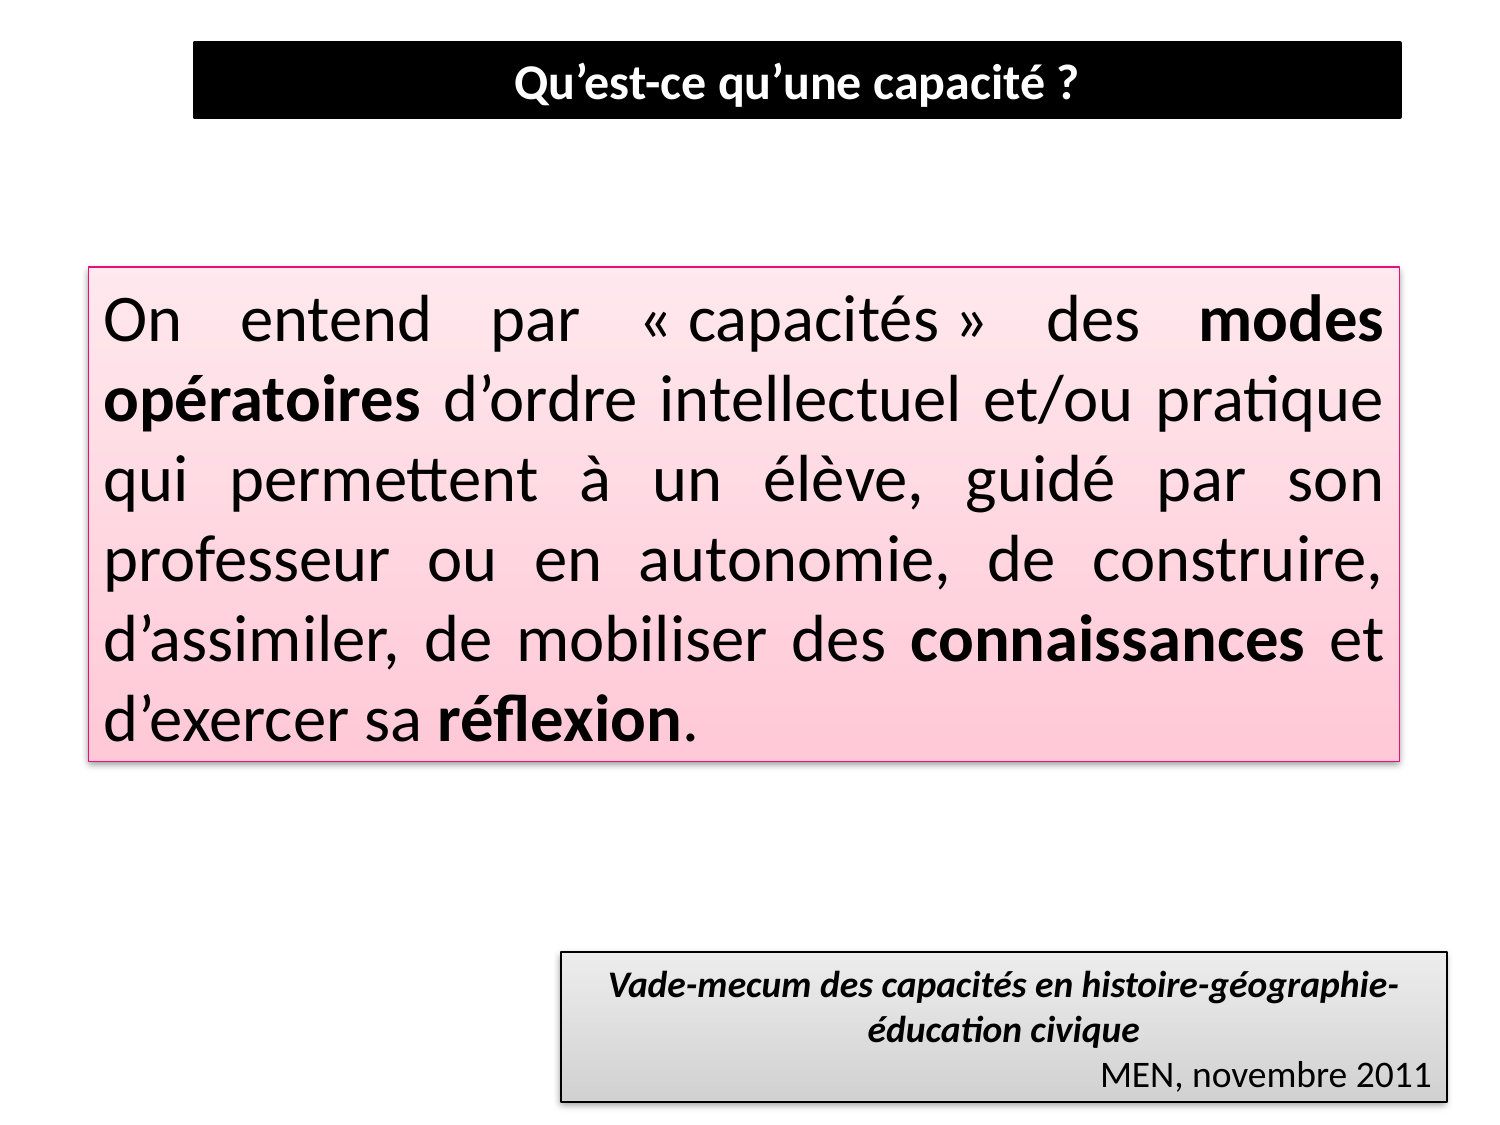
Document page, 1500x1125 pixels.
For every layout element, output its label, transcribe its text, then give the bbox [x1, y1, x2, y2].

text_box Qu’est-ce qu’une capacité ? [193, 41, 1402, 119]
text_box On entend par « capacités » des modes opératoires d’ordre intellectuel et/ou pratique qui permettent à un élève, guidé par son professeur ou en autonomie, de construire, d’assimiler, de mobiliser des connaissances et d’exercer sa réflexion. [88, 266, 1400, 762]
text_box Vade-mecum des capacités en histoire-géographie-éducation civique MEN, novembre 2011 [560, 951, 1448, 1103]
